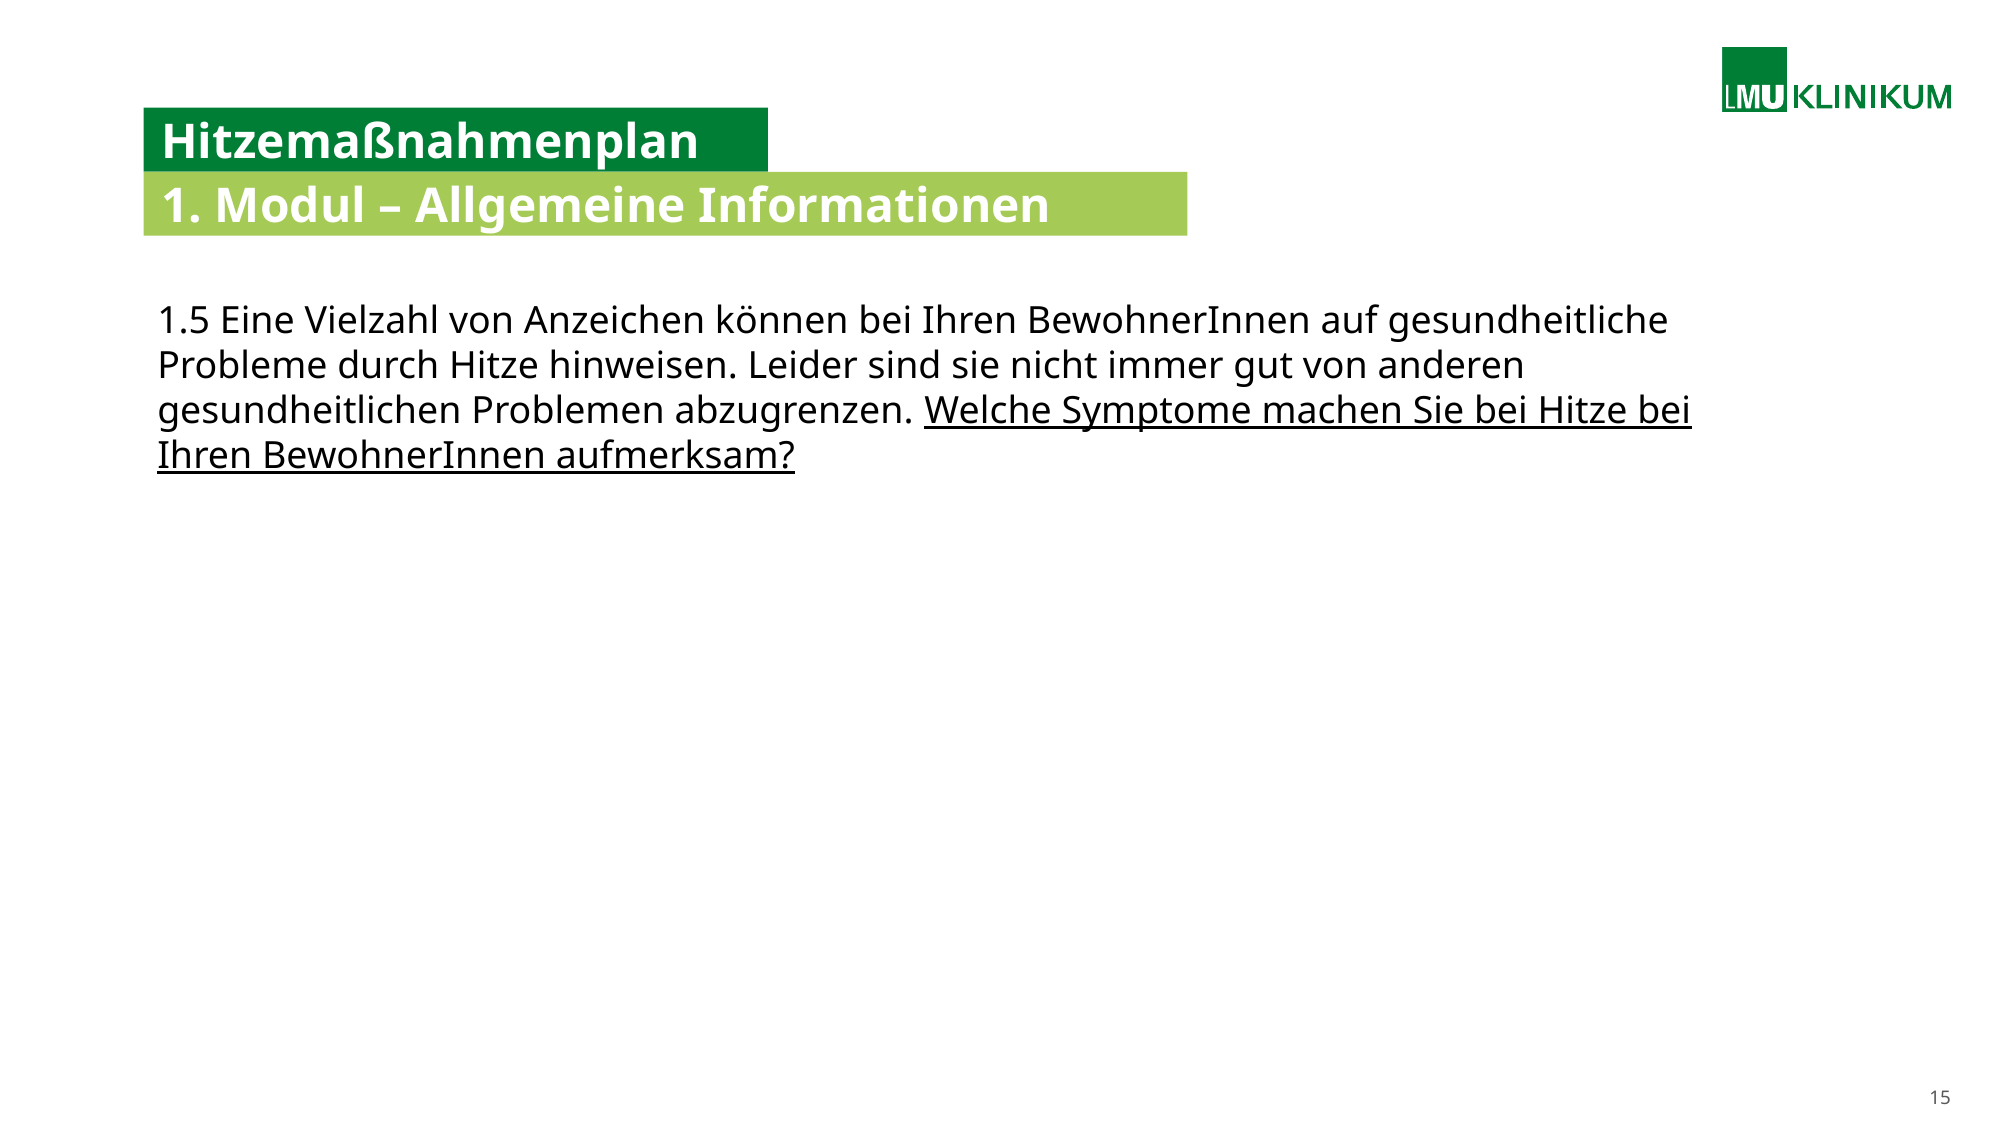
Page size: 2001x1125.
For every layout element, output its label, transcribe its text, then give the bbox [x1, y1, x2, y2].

text_box 1.5 Eine Vielzahl von Anzeichen können bei Ihren BewohnerInnen auf gesundheitliche Probleme durch Hitze hinweisen. Leider sind sie nicht immer gut von anderen gesundheitlichen Problemen abzugrenzen. Welche Symptome machen Sie bei Hitze bei Ihren BewohnerInnen aufmerksam? [142, 243, 1809, 484]
slide_number 15 [1791, 1082, 1951, 1112]
list 1. Modul – Allgemeine Informationen [143, 171, 1188, 236]
title Hitzemaßnahmenplan [143, 107, 768, 171]
